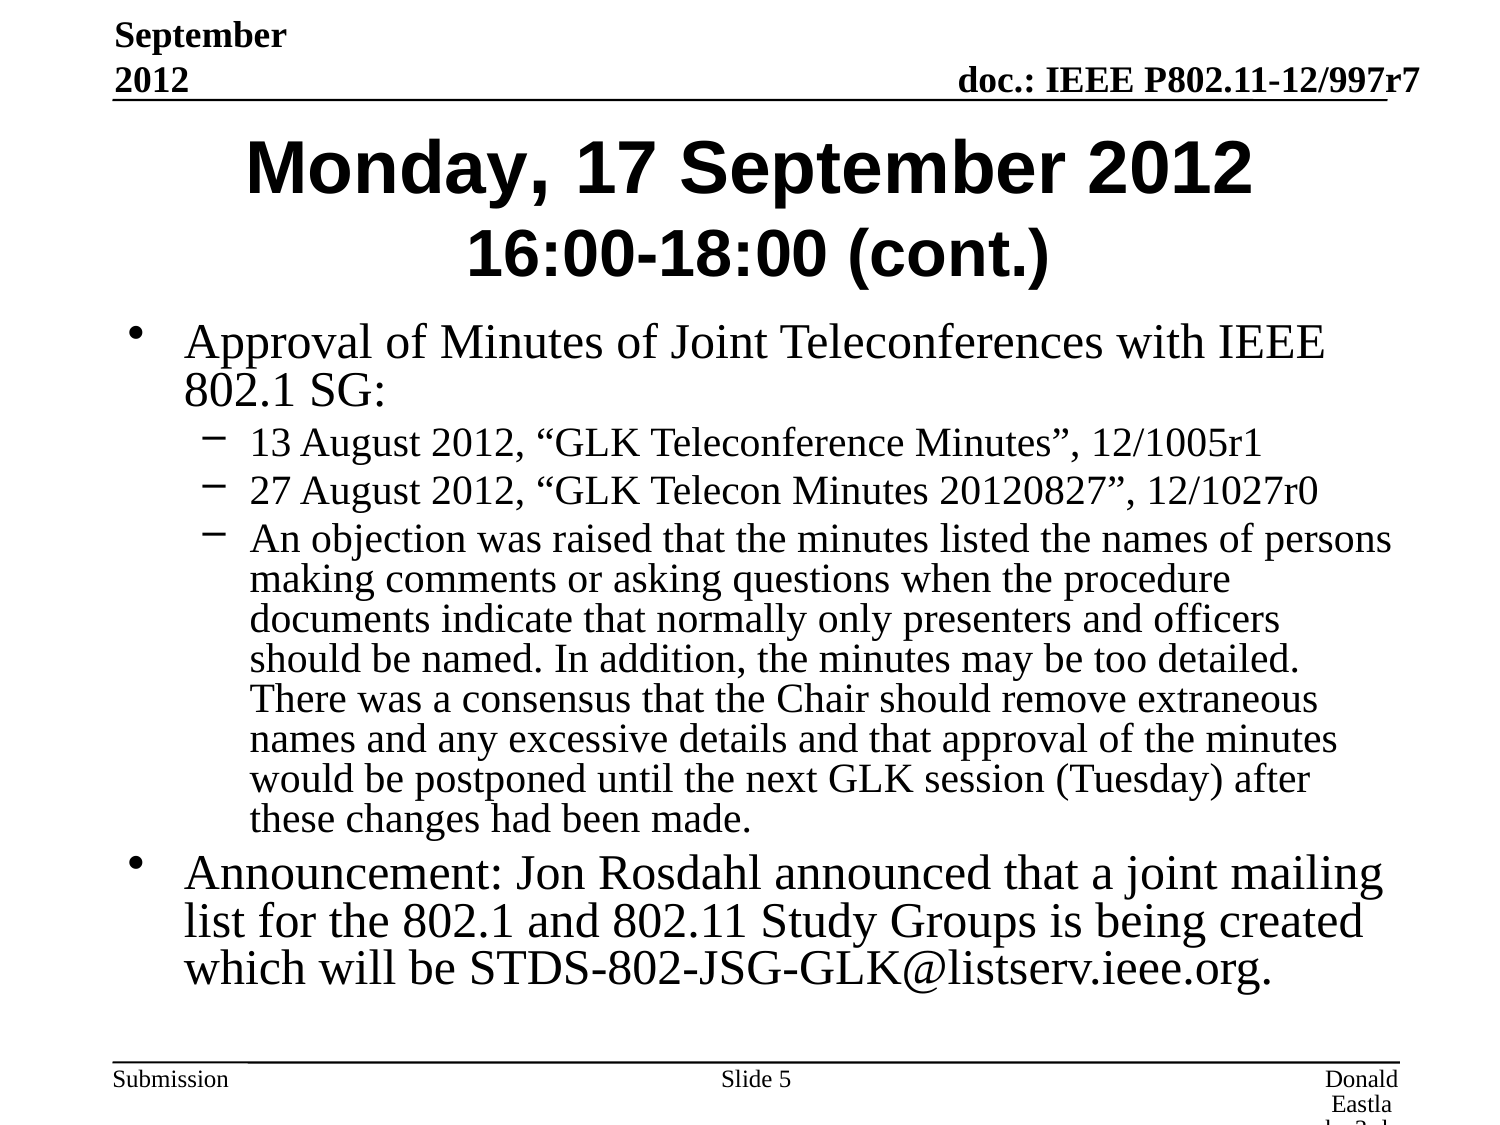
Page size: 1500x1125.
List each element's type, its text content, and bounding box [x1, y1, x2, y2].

title Monday, 17 September 2012 16:00-18:00 (cont.) [112, 112, 1388, 288]
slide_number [114, 54, 290, 100]
list Approval of Minutes of Joint Teleconferences with IEEE 802.1 SG: 13 August 2012, “GLK Teleconference Minutes”, 12/1005r1 27 August 2012, “GLK Telecon Minutes 20120827”, 12/1027r0 An objection was raised that the minutes listed the names of persons making comments or asking questions when the procedure documents indicate that normally only presenters and officers should be named. In addition, the minutes may be too detailed. There was a consensus that the Chair should remove extraneous names and any excessive details and that approval of the minutes would be postponed until the next GLK session (Tuesday) after these changes had been made. Announcement: Jon Rosdahl announced that a joint mailing list for the 802.1 and 802.11 Study Groups is being created which will be STDS-802-JSG-GLK@listserv.ieee.org. [112, 312, 1413, 1063]
slide_number Slide 5 [712, 1063, 800, 1093]
footer Donald Eastlake 3rd, Huawei Technologies [1325, 1063, 1402, 1093]
